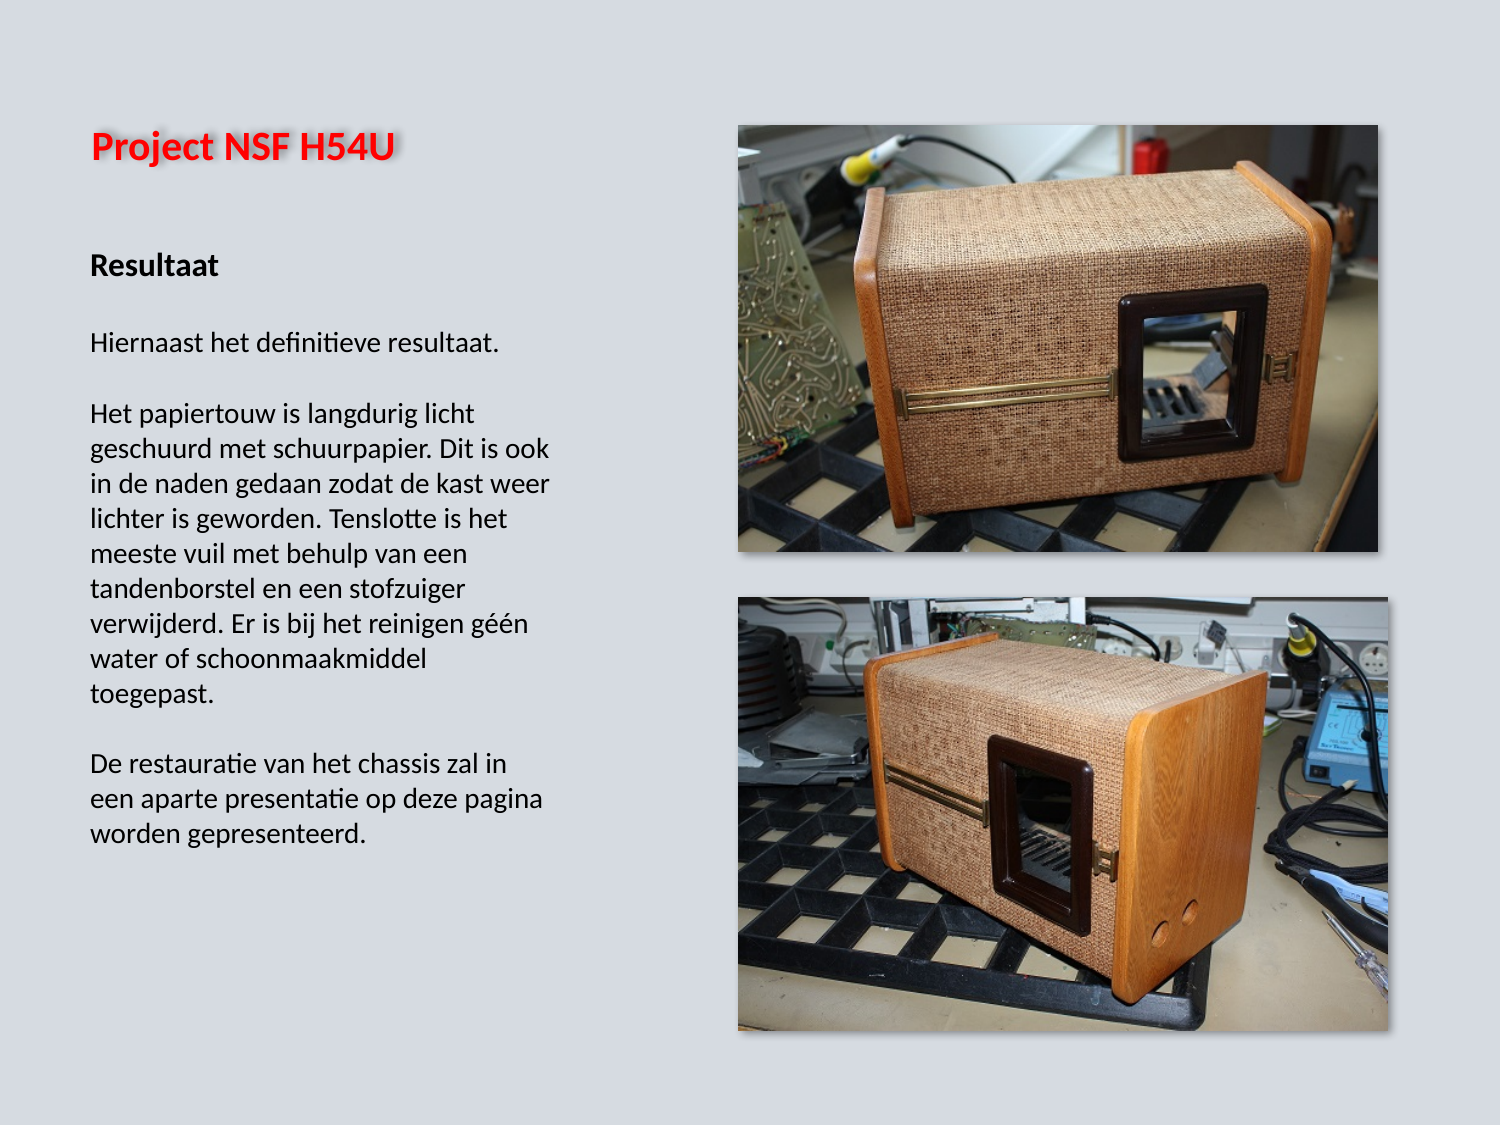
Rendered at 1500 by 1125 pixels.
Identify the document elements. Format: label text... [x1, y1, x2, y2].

title Project NSF H54U [76, 90, 571, 177]
list Resultaat Hiernaast het definitieve resultaat. Het papiertouw is langdurig licht geschuurd met schuurpapier. Dit is ook in de naden gedaan zodat de kast weer lichter is geworden. Tenslotte is het meeste vuil met behulp van een tandenborstel en een stofzuiger verwijderd. Er is bij het reinigen géén water of schoonmaakmiddel toegepast. De restauratie van het chassis zal in een aparte presentatie op deze pagina worden gepresenteerd. [75, 235, 569, 1005]
picture [737, 597, 1389, 1032]
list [737, 125, 1378, 552]
